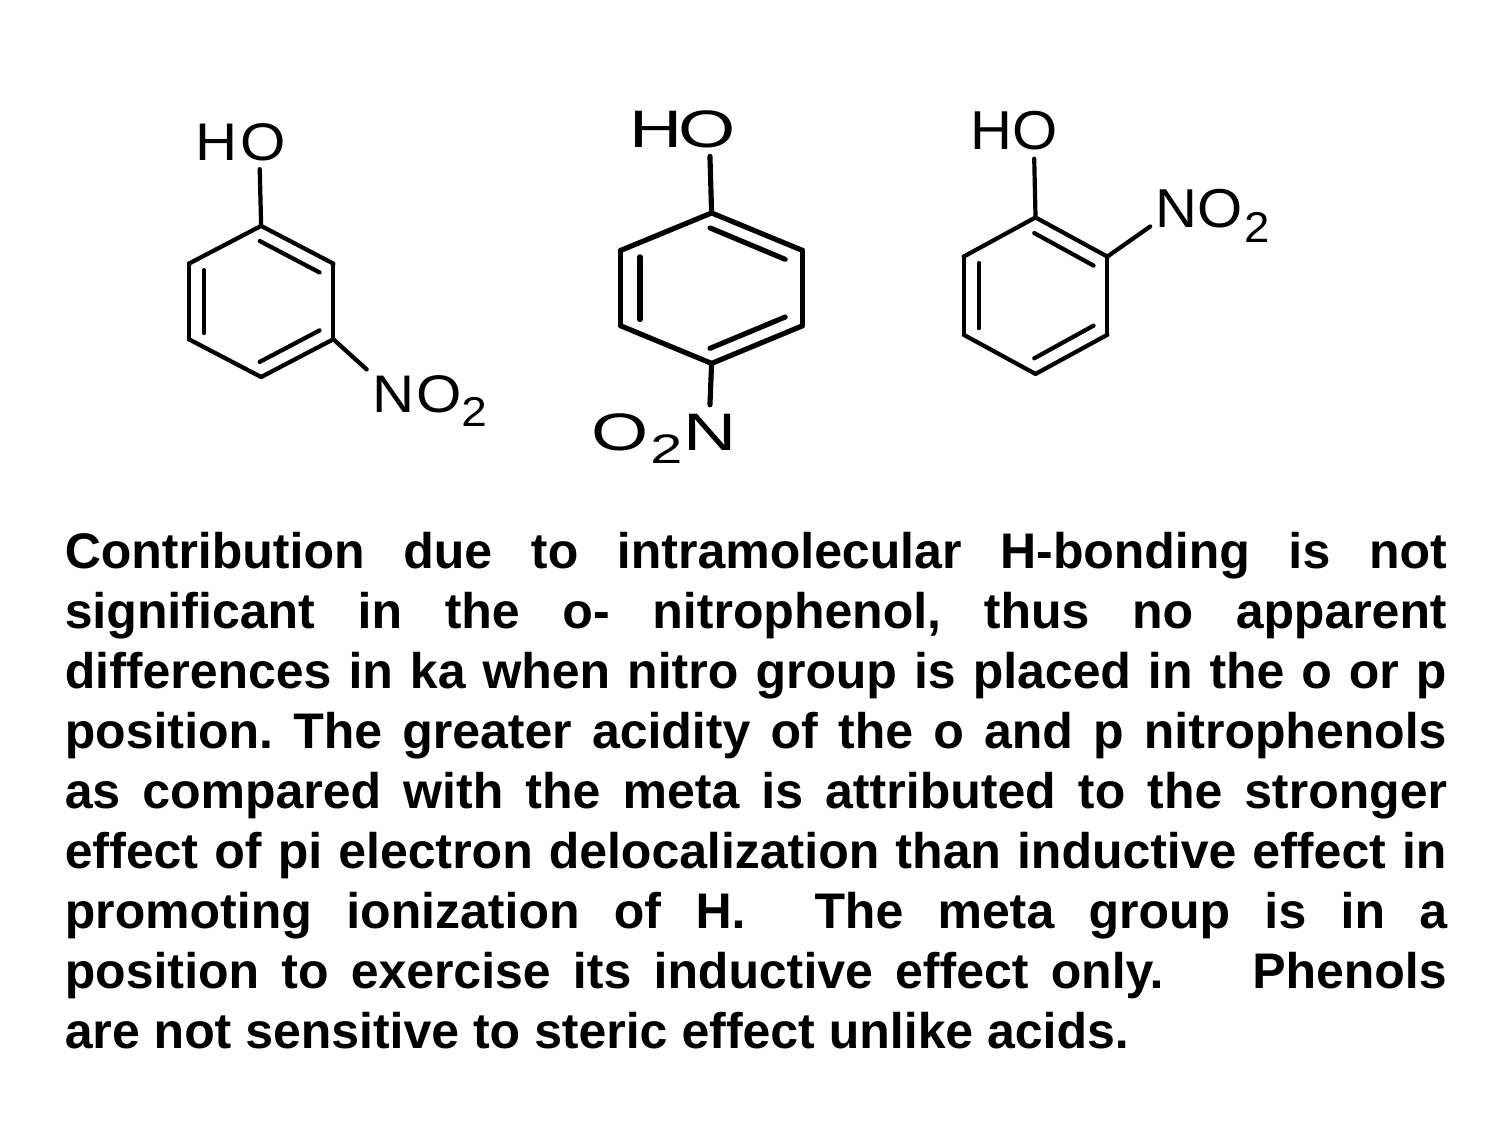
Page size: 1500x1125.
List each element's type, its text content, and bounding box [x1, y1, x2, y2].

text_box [162, 112, 488, 438]
text_box Contribution due to intramolecular H-bonding is not significant in the o- nitrophenol, thus no apparent differences in ka when nitro group is placed in the o or p position. The greater acidity of the o and p nitrophenols as compared with the meta is attributed to the stronger effect of pi electron delocalization than inductive effect in promoting ionization of H. The meta group is in a position to exercise its inductive effect only. Phenols are not sensitive to steric effect unlike acids. [49, 510, 1463, 1066]
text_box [937, 99, 1271, 401]
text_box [587, 99, 838, 476]
